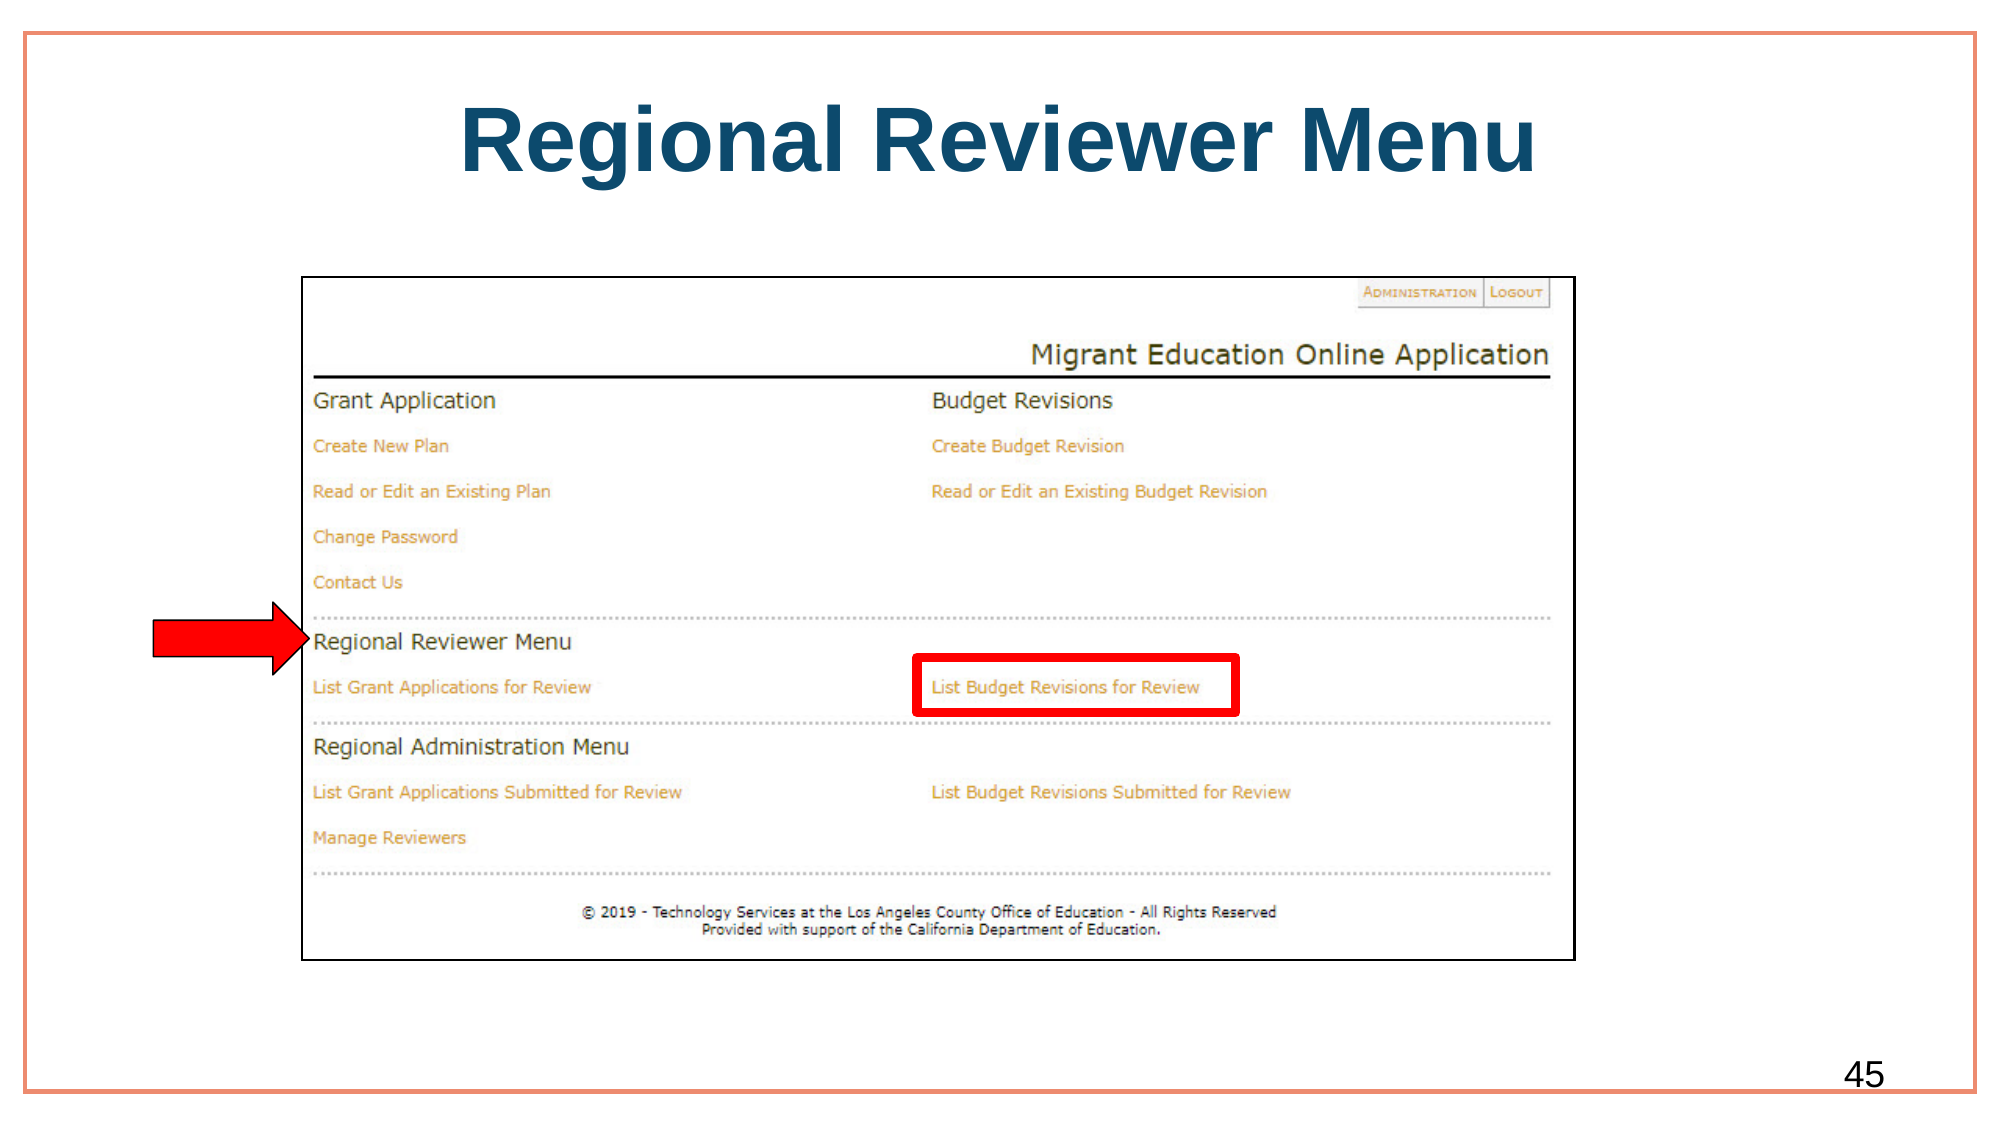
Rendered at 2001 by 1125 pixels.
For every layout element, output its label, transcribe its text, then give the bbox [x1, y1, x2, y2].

title Regional Reviewer Menu [24, 33, 1975, 251]
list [303, 277, 1574, 960]
text_box [153, 602, 303, 675]
slide_number 45 [1433, 1042, 1900, 1103]
